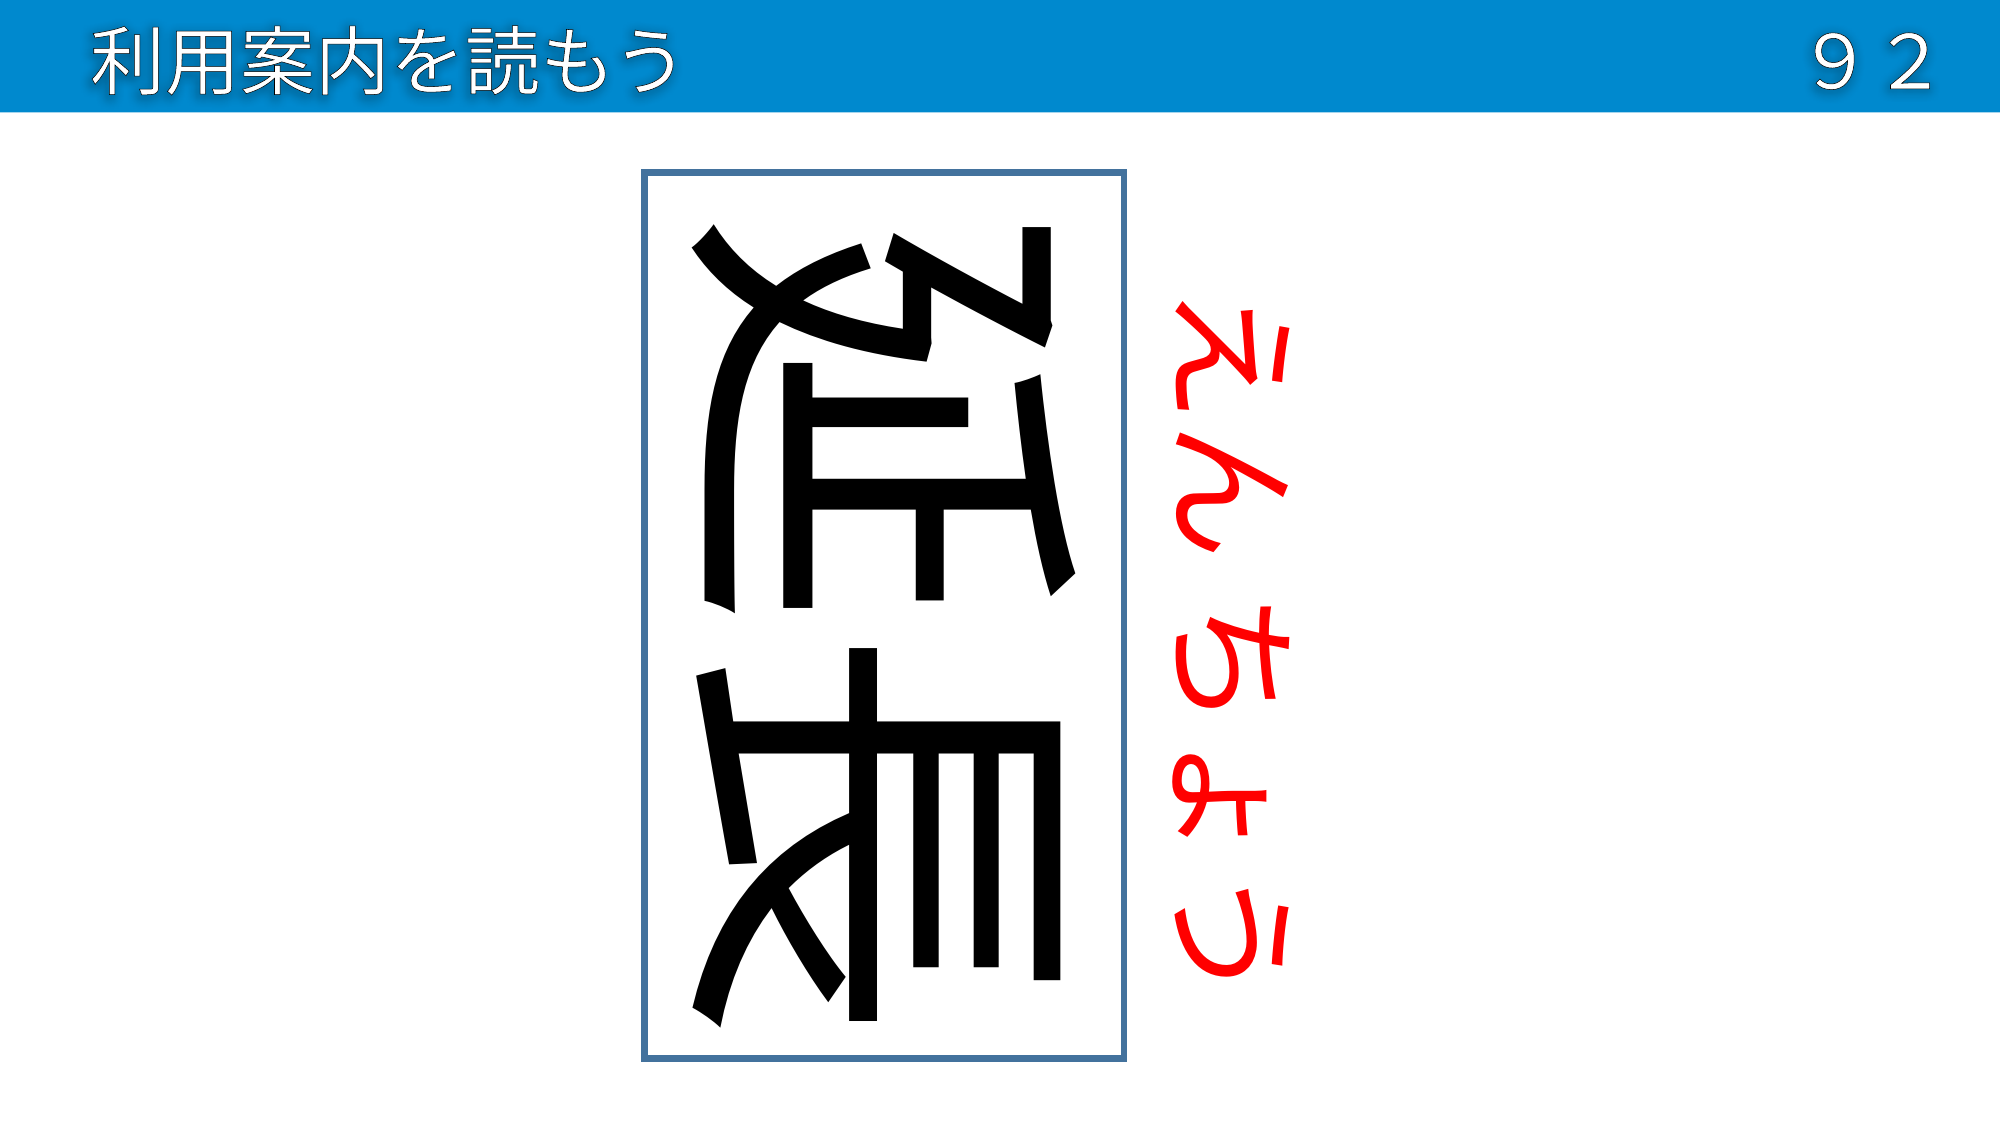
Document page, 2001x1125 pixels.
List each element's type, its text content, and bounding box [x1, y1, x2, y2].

text_box 利用案内を読もう [75, 6, 1225, 112]
text_box 延長 [616, 195, 1152, 1125]
text_box [643, 172, 1125, 1060]
text_box ９２ [1782, 6, 1963, 112]
text_box えん ちょう [1129, 270, 1327, 1050]
text_box [0, 0, 2000, 113]
